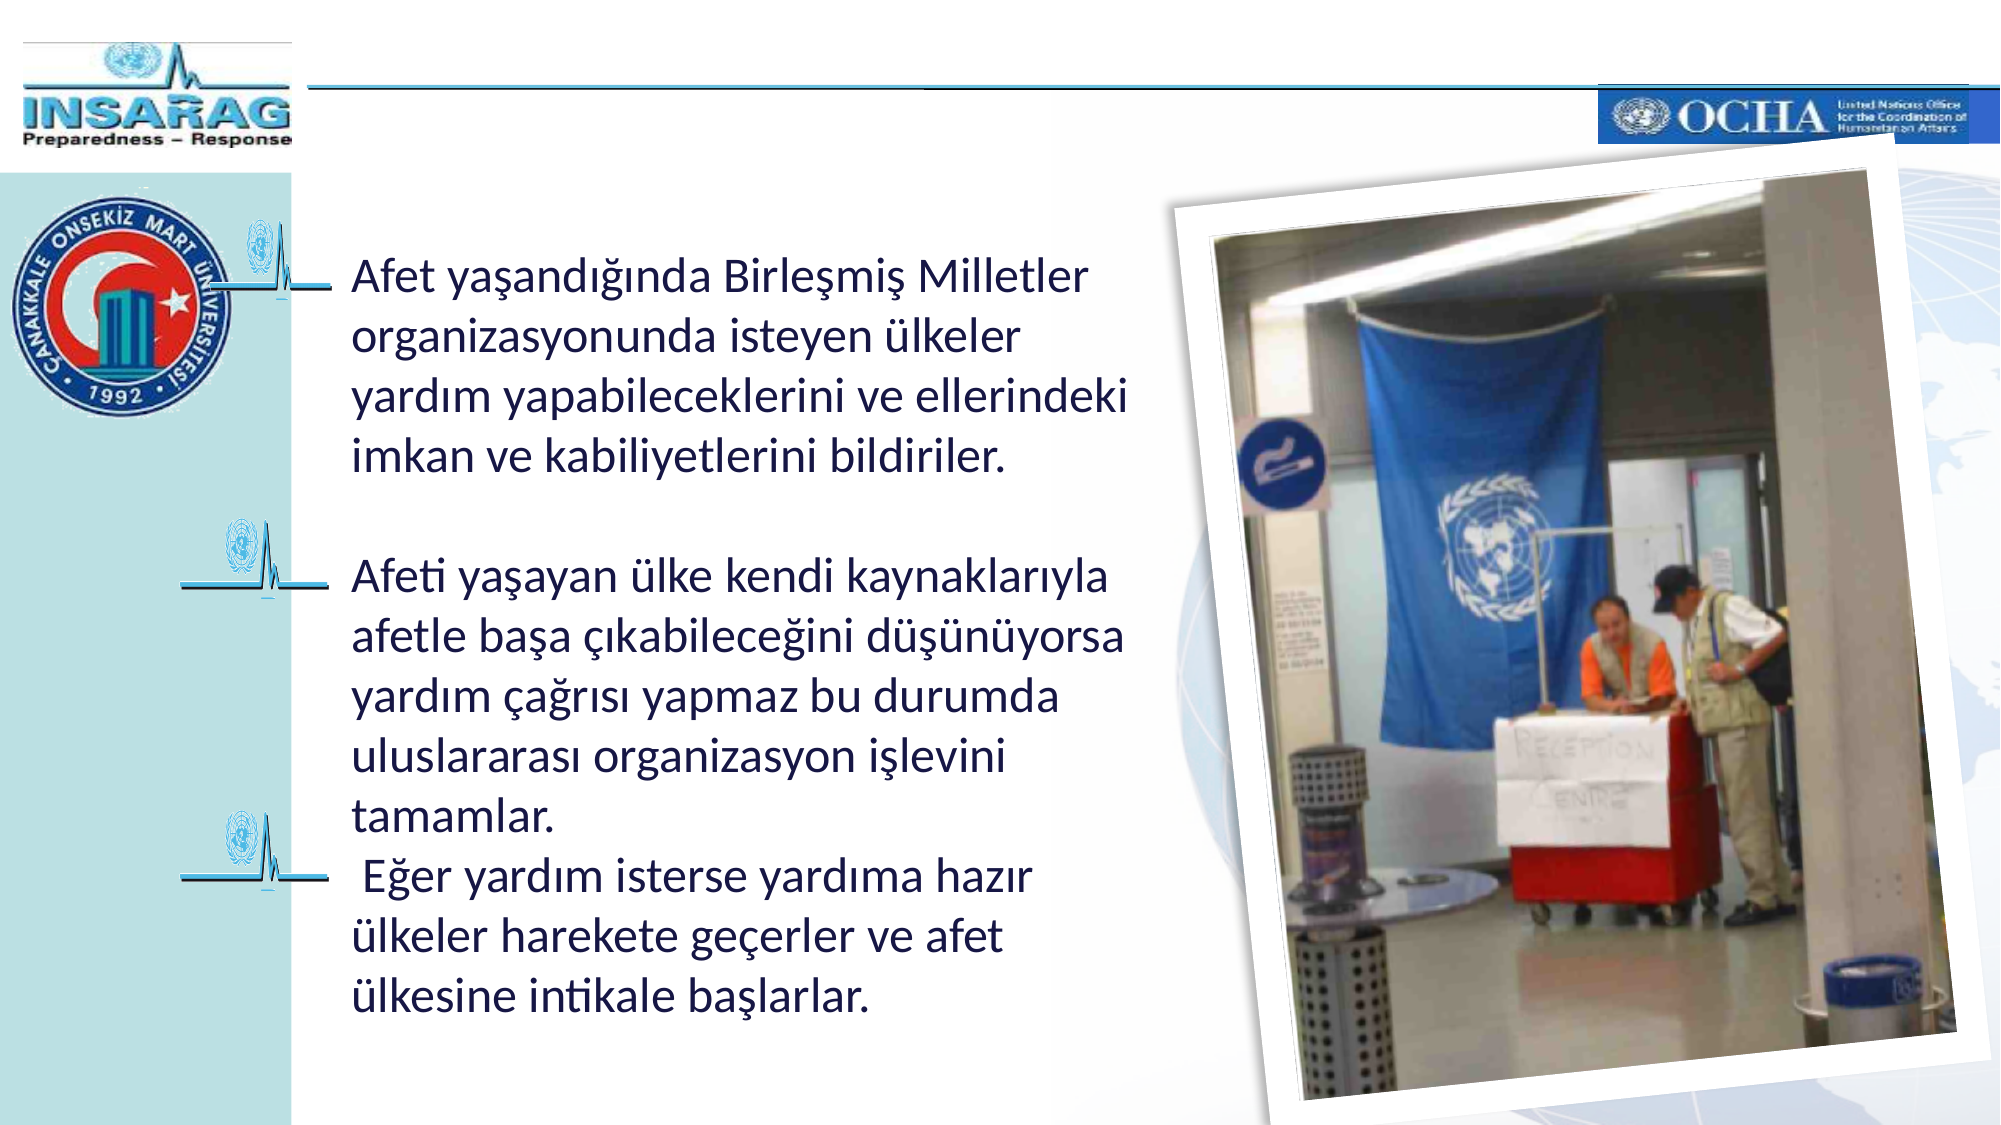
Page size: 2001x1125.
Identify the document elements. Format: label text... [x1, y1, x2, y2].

picture [174, 792, 333, 891]
list Afet yaşandığında Birleşmiş Milletler organizasyonunda isteyen ülkeler yardım yapabileceklerini ve ellerindeki imkan ve kabiliyetlerini bildiriler. Afeti yaşayan ülke kendi kaynaklarıyla afetle başa çıkabileceğini düşünüyorsa yardım çağrısı yapmaz bu durumda uluslararası organizasyon işlevini tamamlar. Eğer yardım isterse yardıma hazır ülkeler harekete geçerler ve afet ülkesine intikale başlarlar. [336, 235, 1168, 1125]
picture [174, 500, 333, 599]
picture [0, 187, 335, 427]
picture [1051, 90, 2000, 1125]
picture [23, 42, 292, 148]
